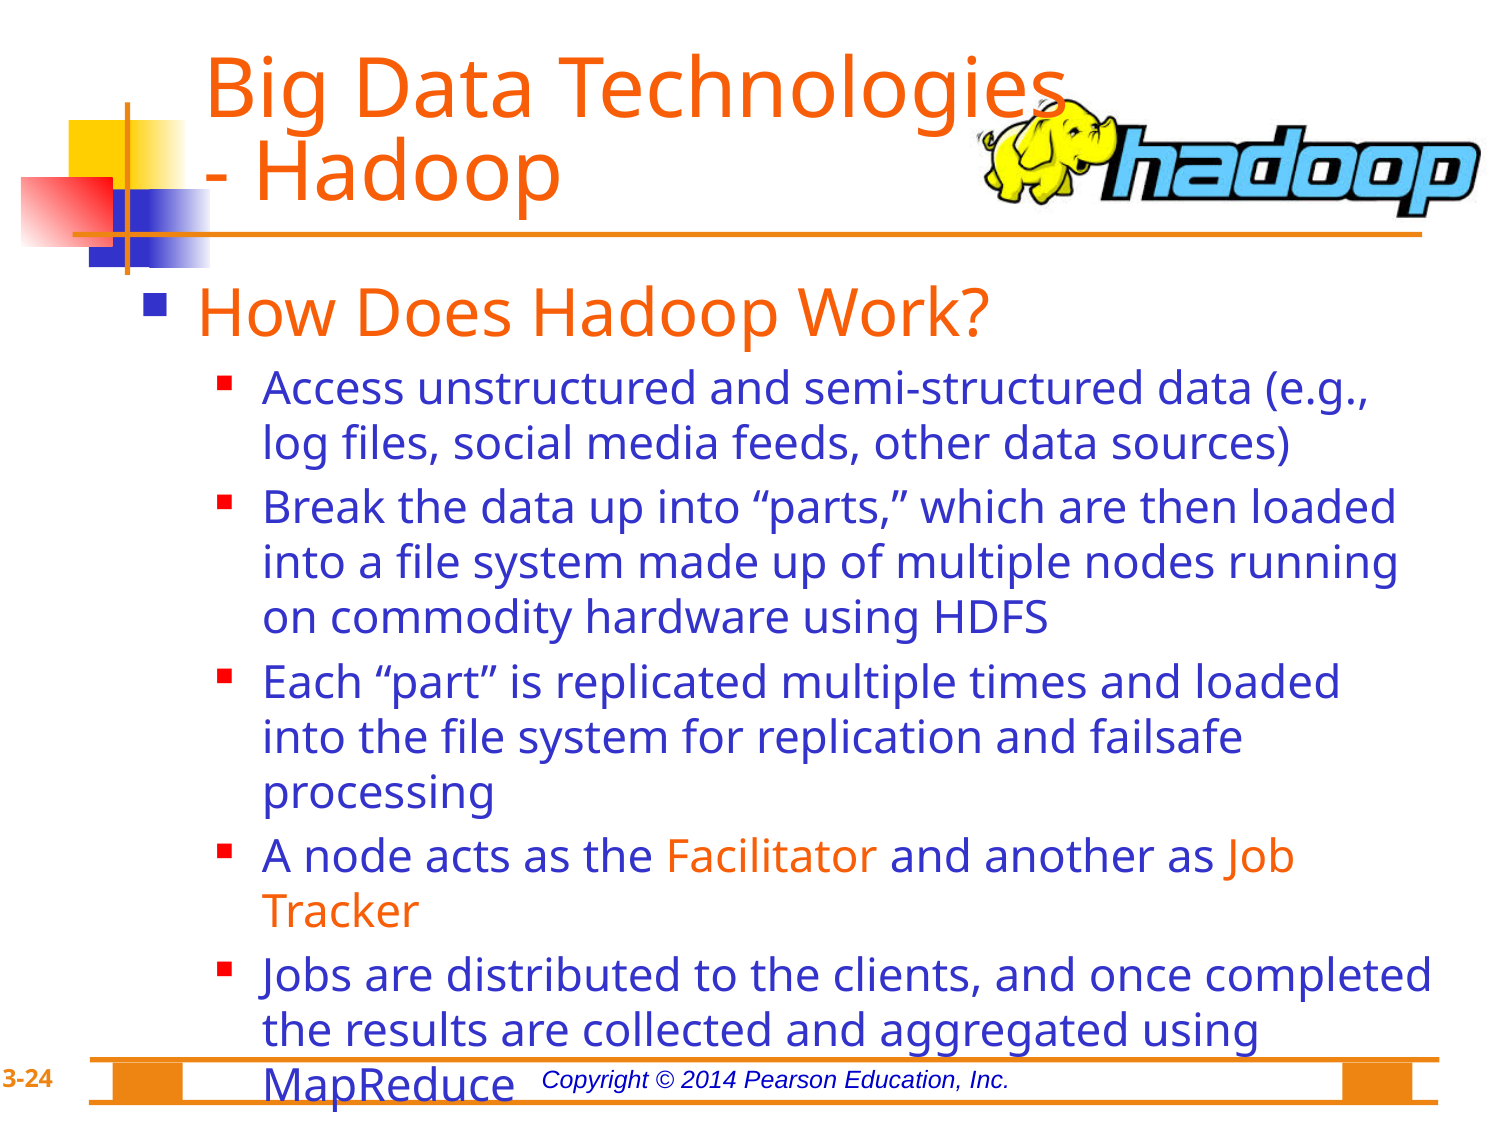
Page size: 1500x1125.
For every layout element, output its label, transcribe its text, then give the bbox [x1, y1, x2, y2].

list How Does Hadoop Work? Access unstructured and semi-structured data (e.g., log files, social media feeds, other data sources) Break the data up into “parts,” which are then loaded into a file system made up of multiple nodes running on commodity hardware using HDFS Each “part” is replicated multiple times and loaded into the file system for replication and failsafe processing A node acts as the Facilitator and another as Job Tracker Jobs are distributed to the clients, and once completed the results are collected and aggregated using MapReduce [124, 262, 1451, 1063]
title Big Data Technologies - Hadoop [188, 37, 1468, 226]
picture [969, 90, 1488, 226]
